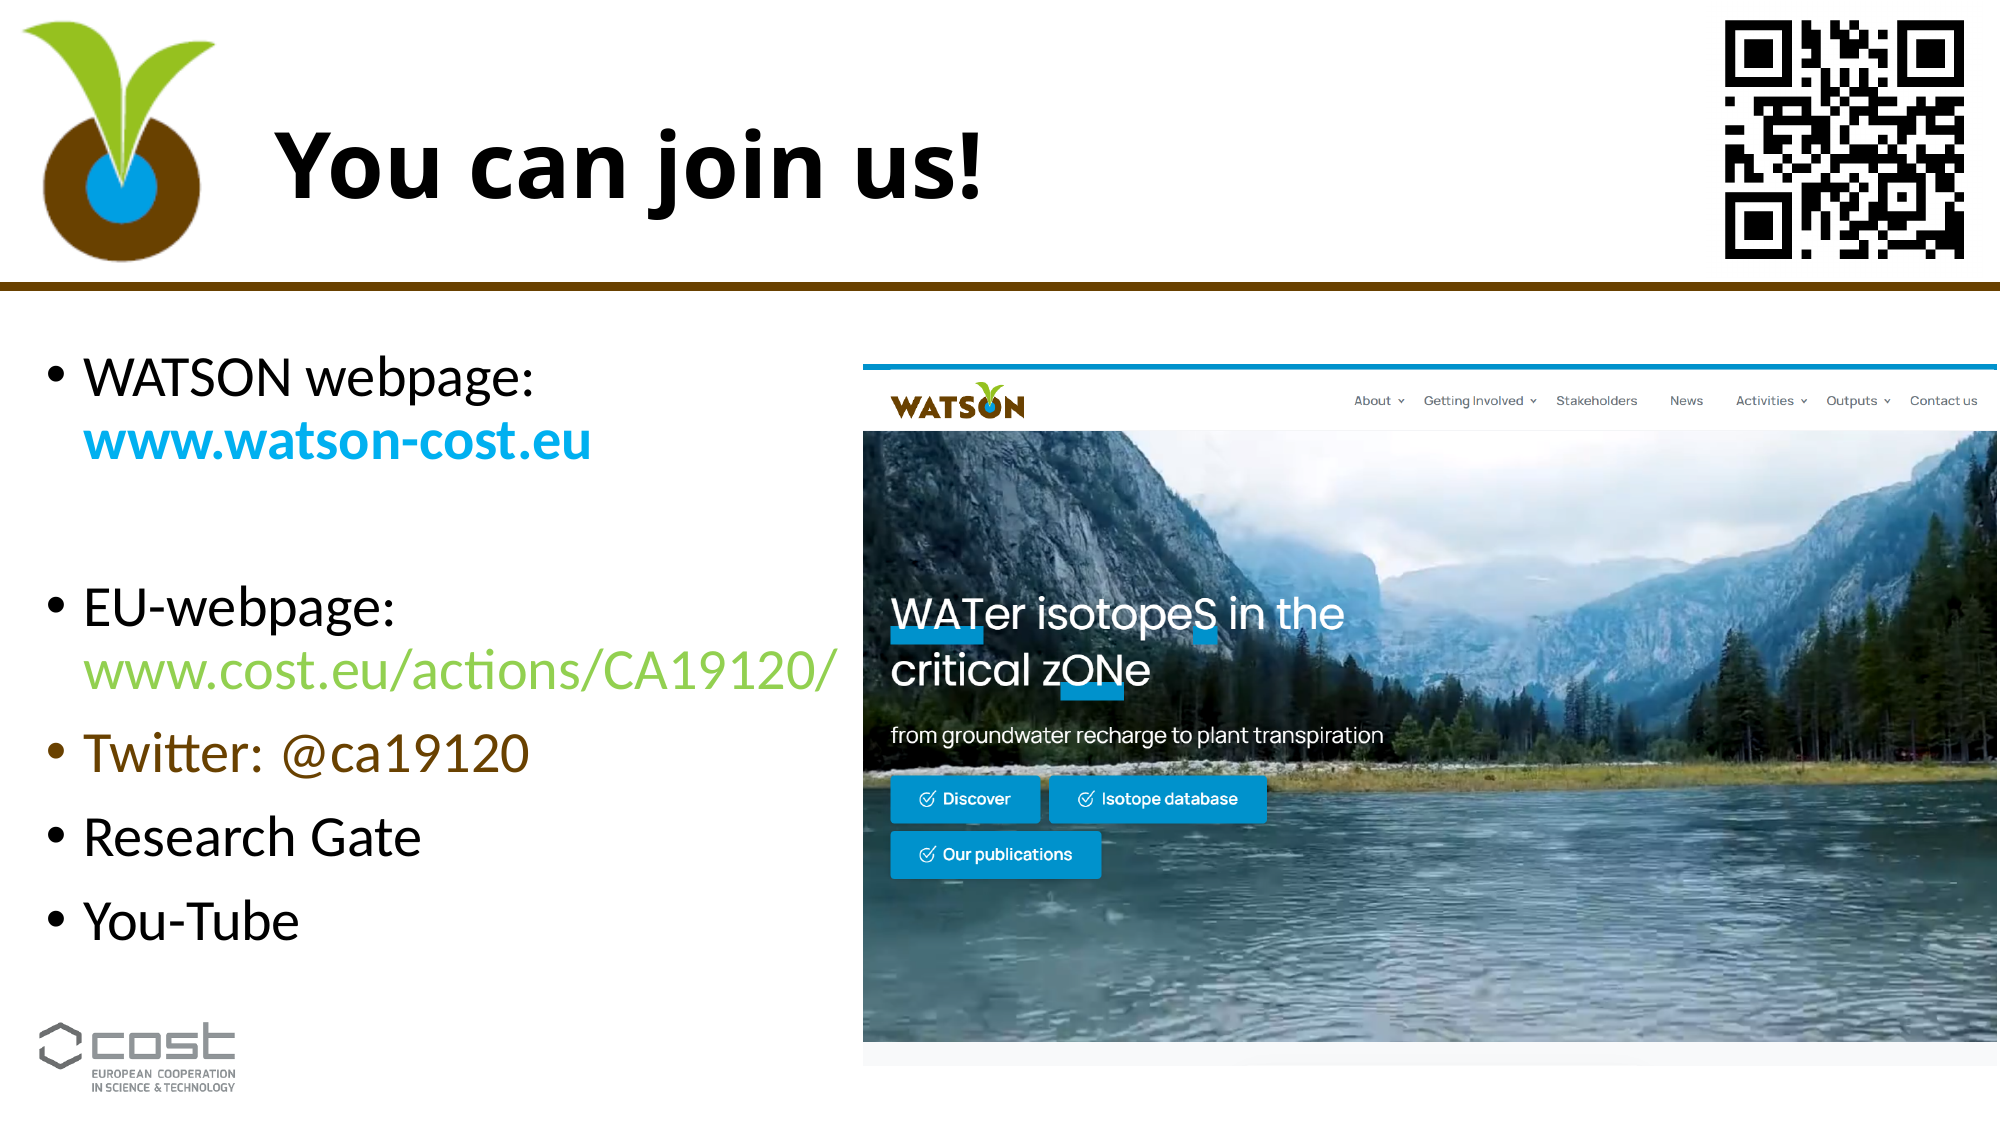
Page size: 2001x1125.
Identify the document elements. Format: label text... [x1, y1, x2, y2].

title You can join us! [259, 59, 1667, 278]
picture [30, 1013, 245, 1102]
list WATSON webpage: www.watson-cost.eu EU-webpage: www.cost.eu/actions/CA19120/ Twitter: @ca19120 Research Gate You-Tube [30, 338, 868, 1016]
picture [863, 370, 1997, 1066]
picture [1706, 1, 1983, 278]
